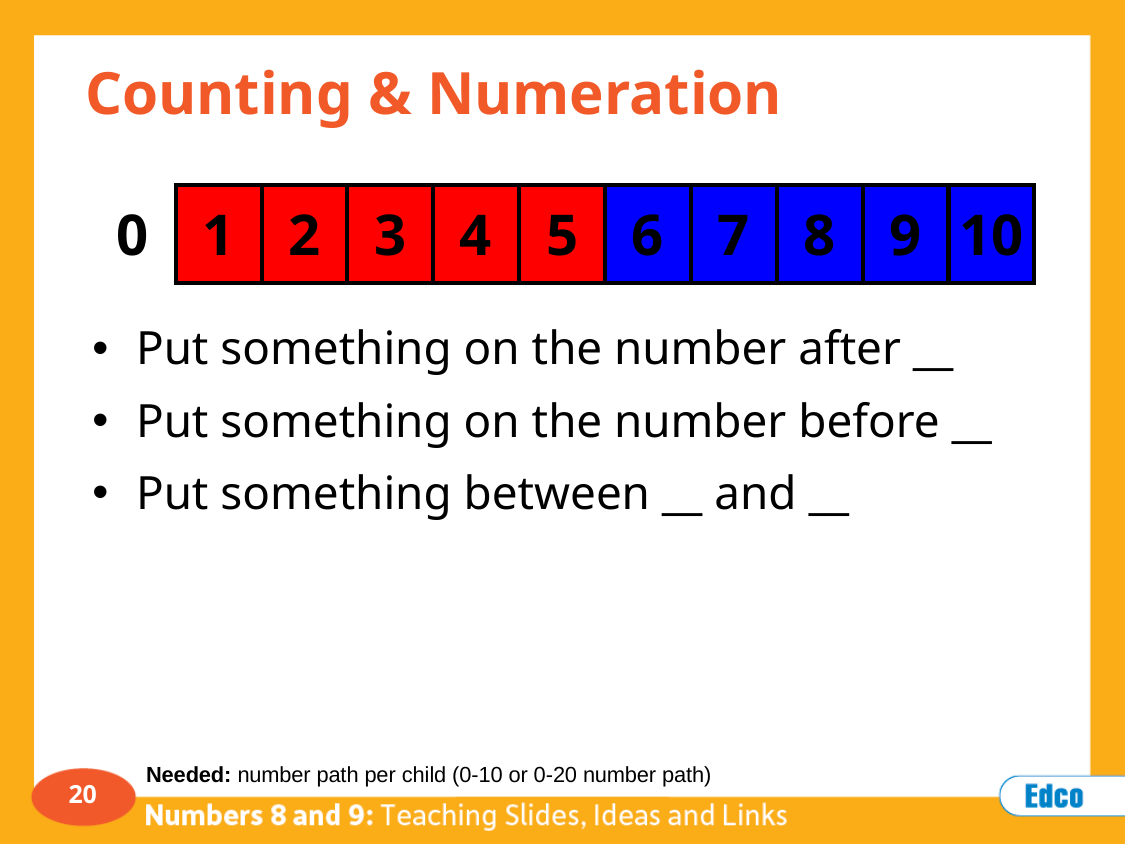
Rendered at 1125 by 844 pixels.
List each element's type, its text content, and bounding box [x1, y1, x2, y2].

title Counting & Numeration [74, 52, 1045, 216]
table_header 3 [349, 216, 431, 281]
picture [0, 0, 1125, 844]
table_header 5 [521, 216, 603, 281]
slide_number 20 [35, 773, 130, 819]
table_header 1 [178, 216, 260, 281]
table_header 6 [607, 216, 689, 281]
table_header 8 [779, 216, 861, 281]
list Put something on the number after __ Put something on the number before __ Put something between __ and __ [77, 317, 1048, 658]
table_header 0 [92, 216, 174, 281]
table_header 9 [865, 216, 946, 281]
text_box Needed: number path per child (0-10 or 0-20 number path) [134, 749, 1125, 798]
table_header 4 [435, 216, 517, 281]
table_header 2 [264, 216, 345, 281]
table_header 7 [693, 216, 775, 281]
table_header 10 [951, 216, 1032, 281]
